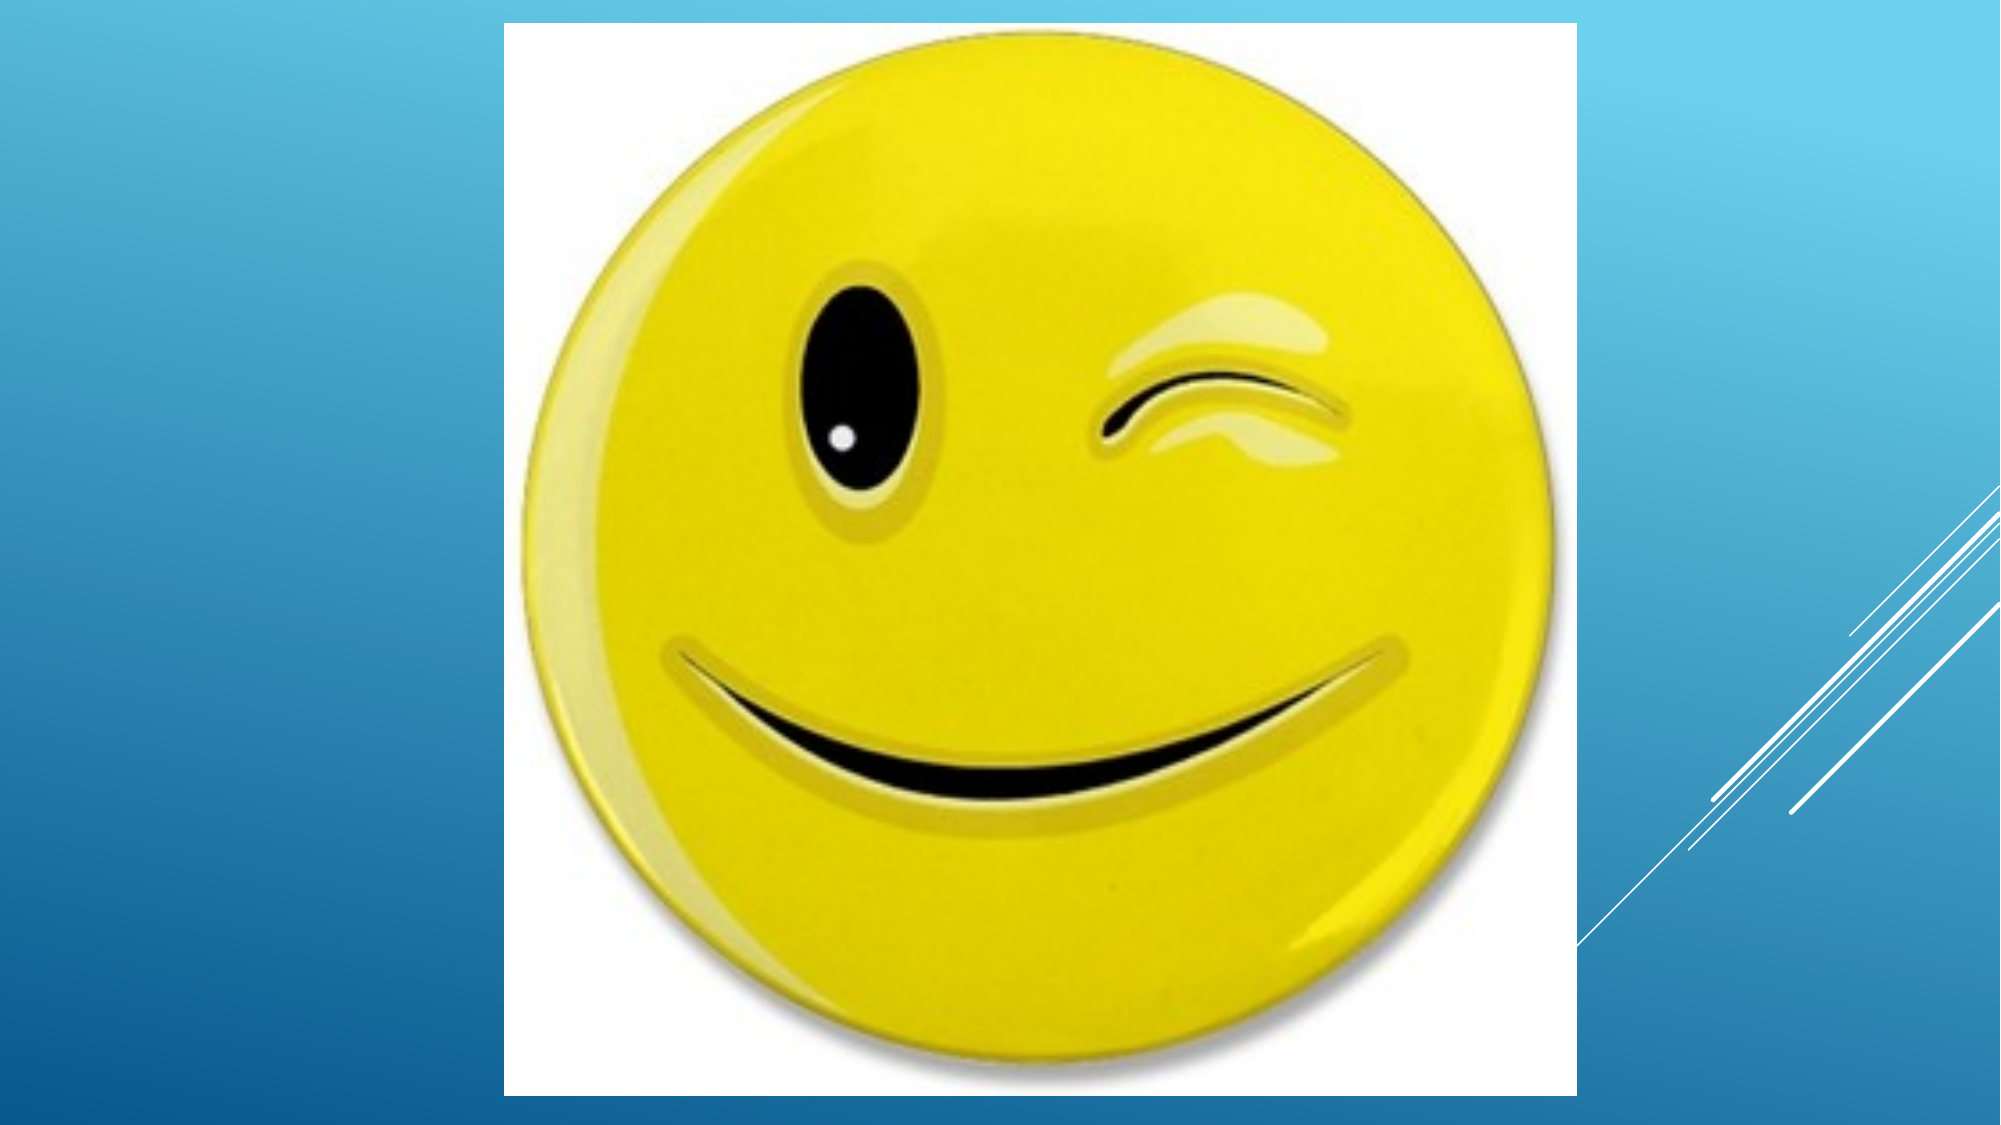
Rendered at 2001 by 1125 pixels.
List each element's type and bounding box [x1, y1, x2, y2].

picture [504, 23, 1577, 1096]
